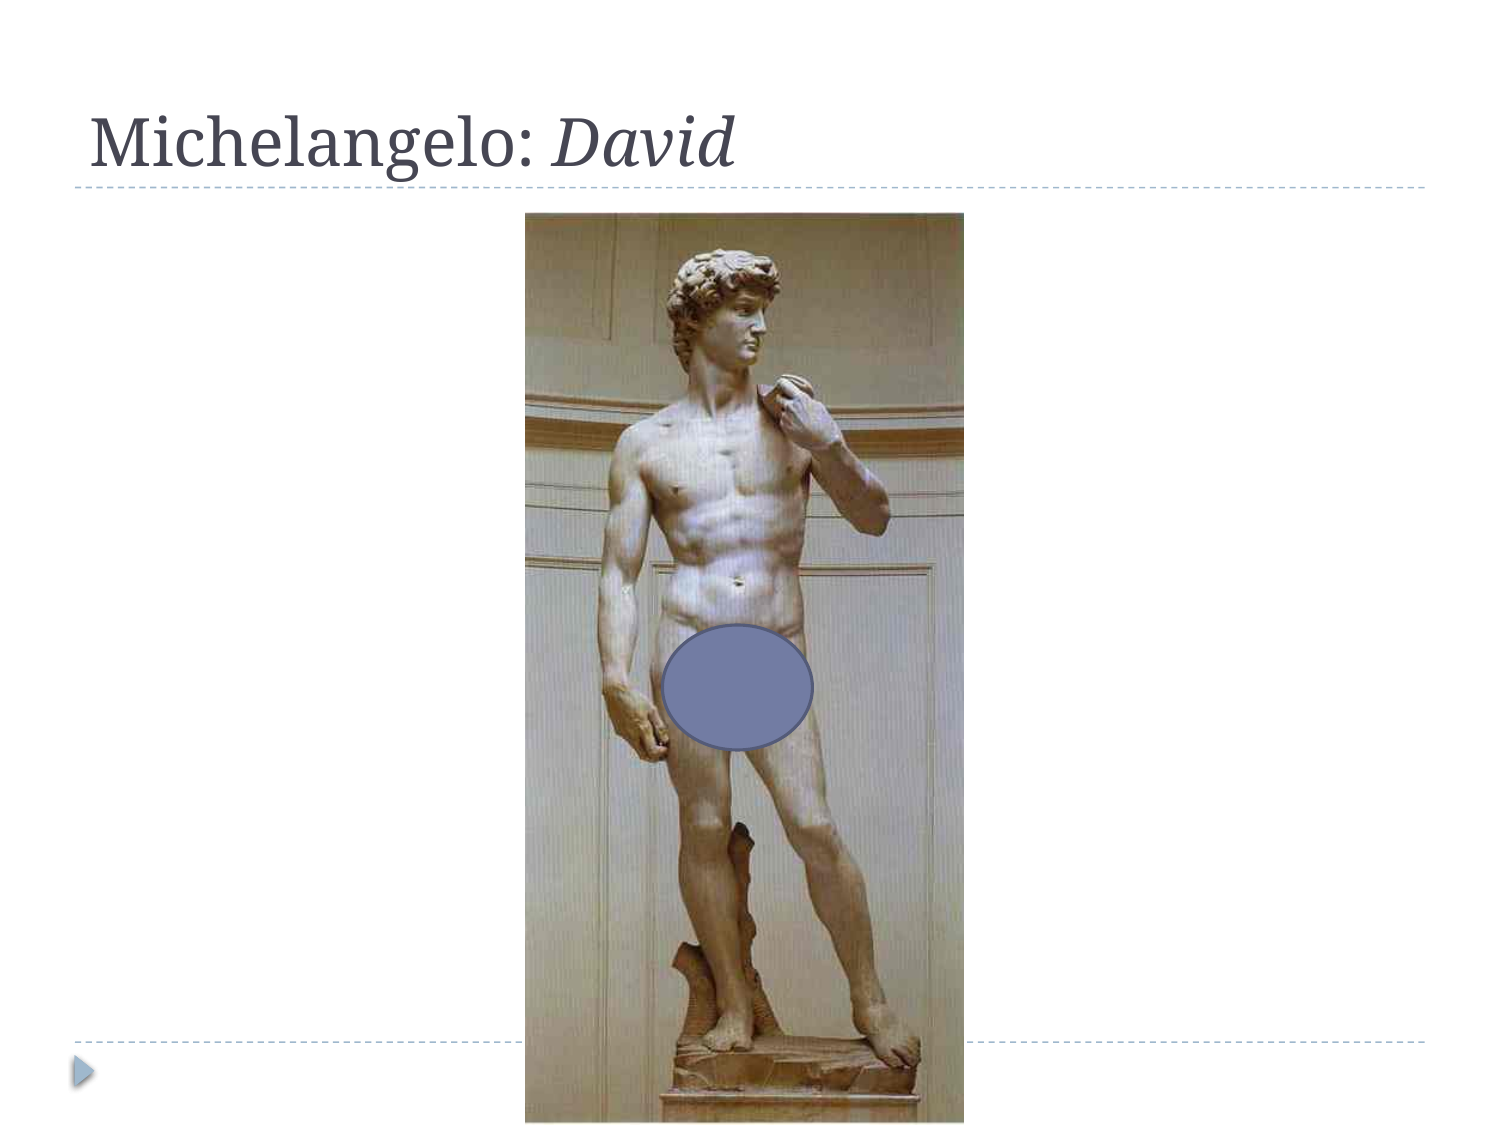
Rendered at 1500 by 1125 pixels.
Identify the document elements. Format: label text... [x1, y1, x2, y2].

title Michelangelo: David [75, 37, 1425, 188]
picture [524, 212, 965, 1125]
